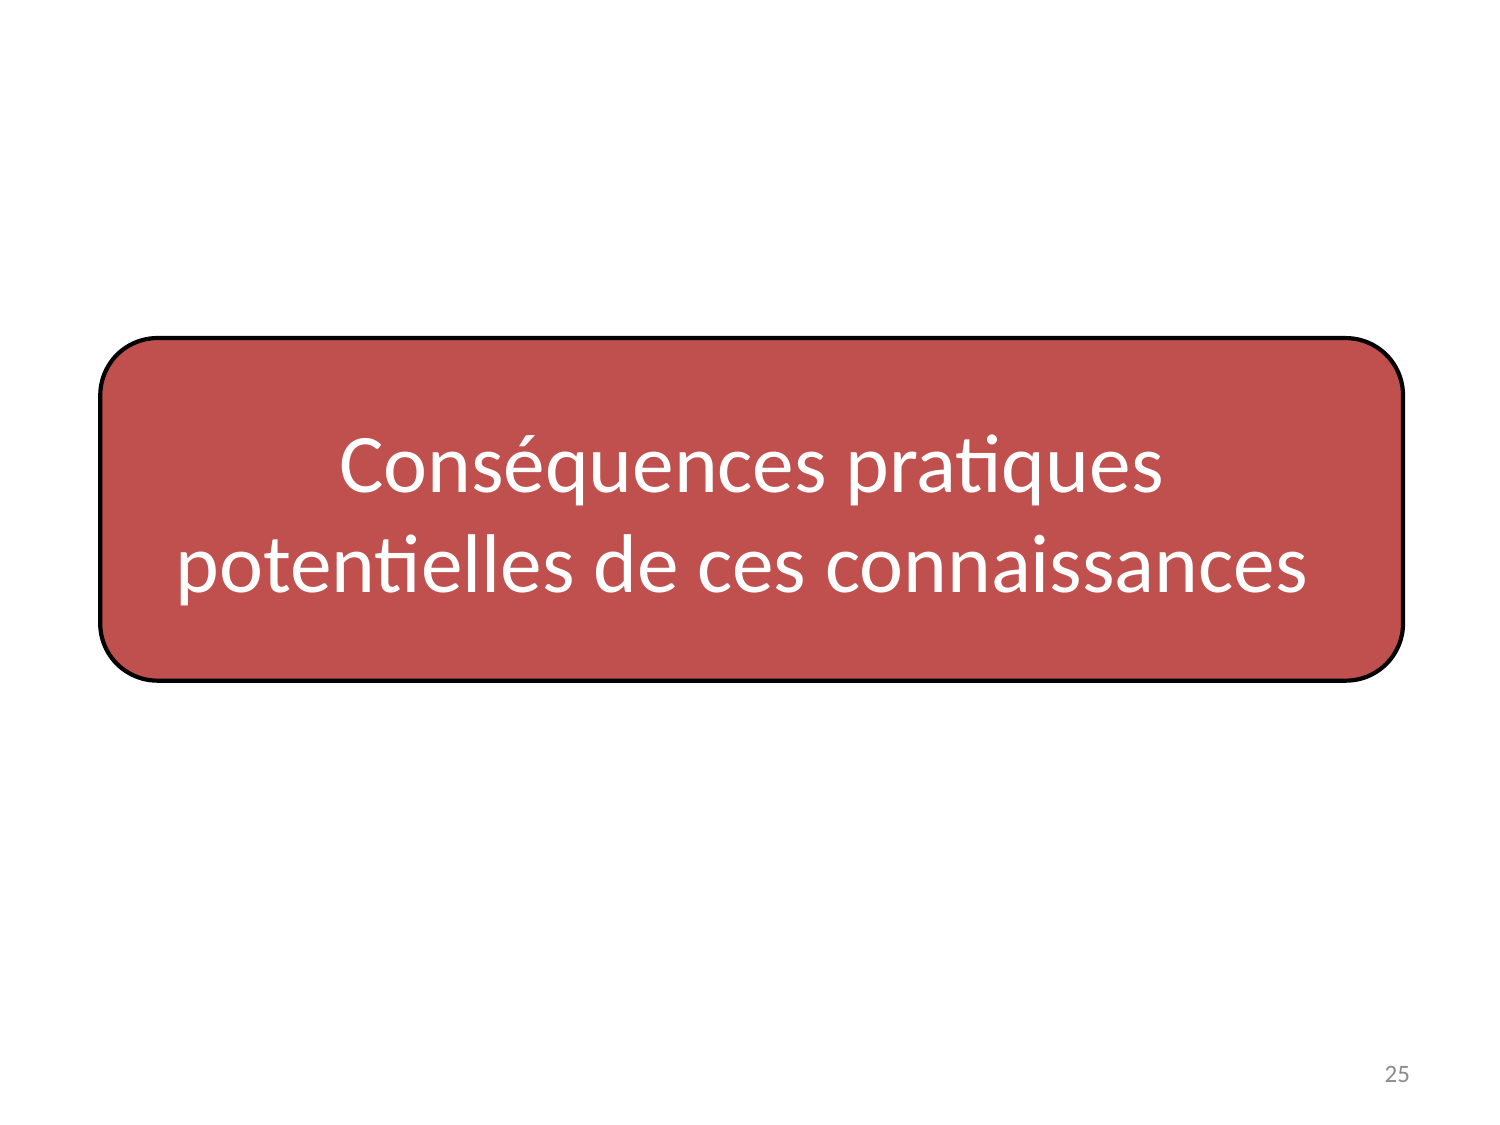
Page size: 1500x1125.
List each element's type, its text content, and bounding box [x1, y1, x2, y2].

slide_number 25 [1074, 1042, 1425, 1103]
text_box Conséquences pratiques potentielles de ces connaissances [98, 335, 1406, 683]
